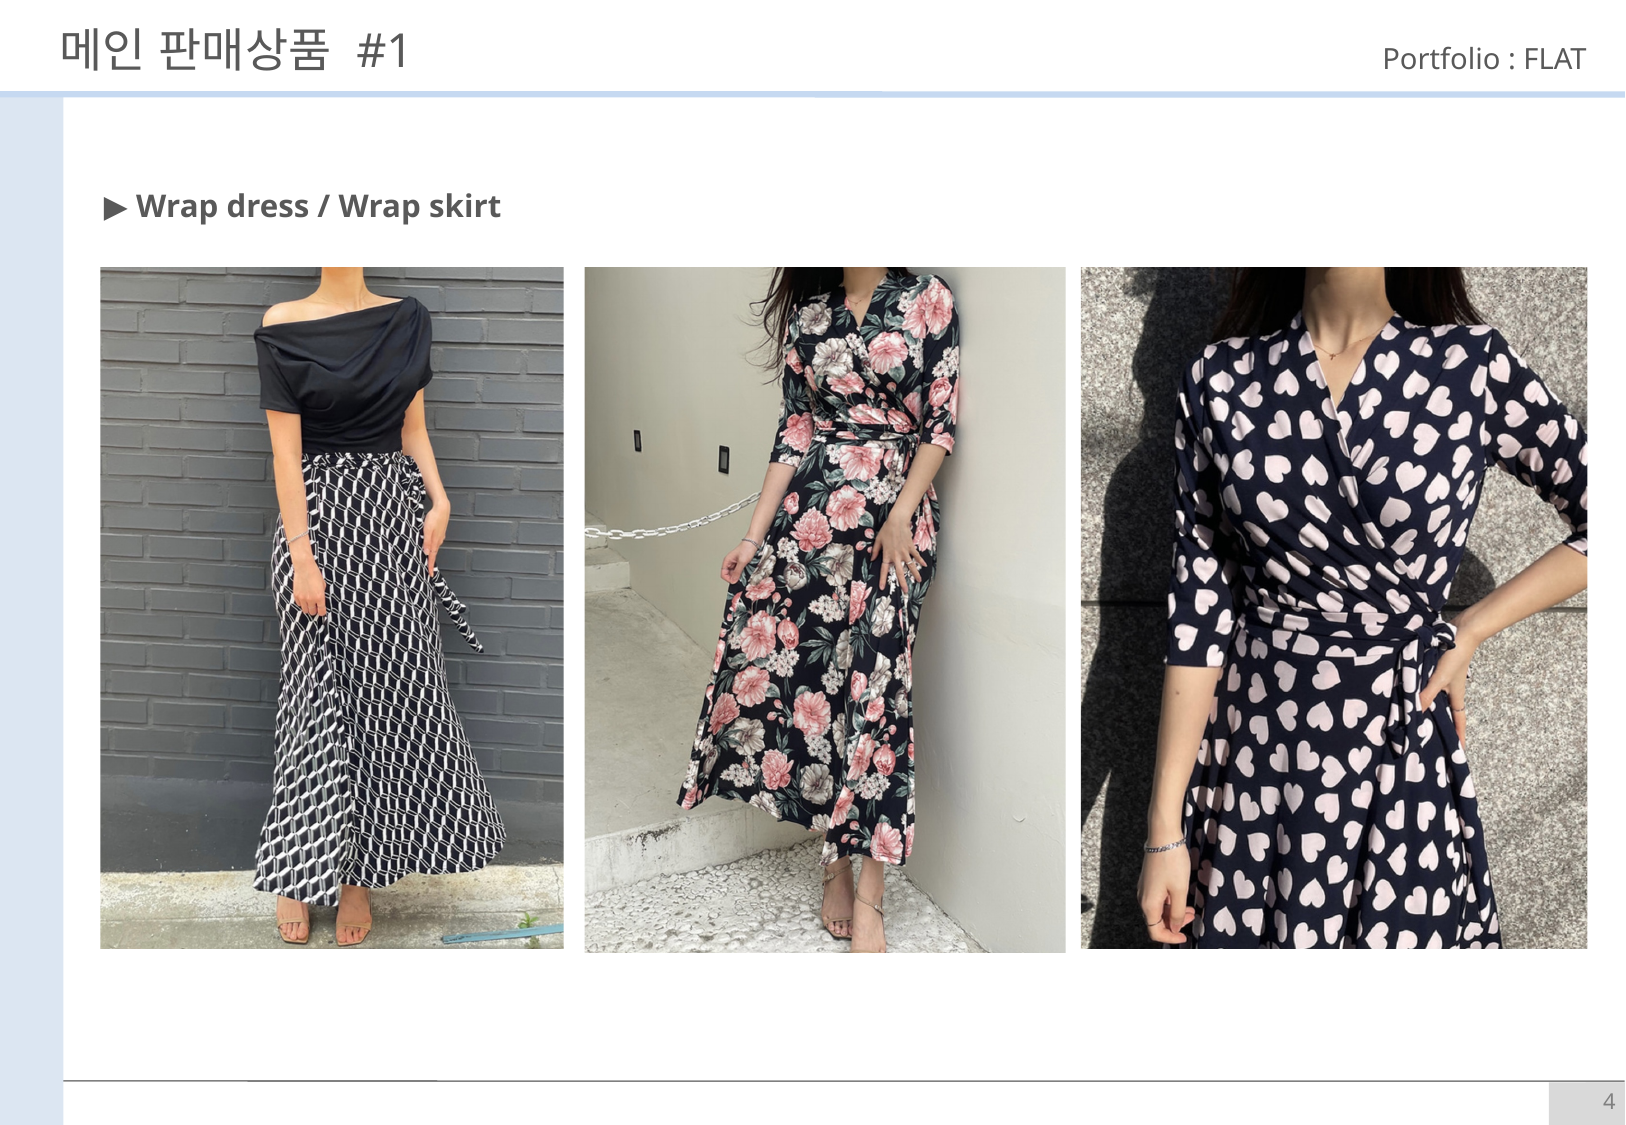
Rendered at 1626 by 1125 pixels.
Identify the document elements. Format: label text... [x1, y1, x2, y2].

picture [100, 266, 564, 950]
picture [1080, 266, 1588, 950]
text_box 메인 판매상품 #1 [44, 13, 750, 85]
picture [584, 266, 1066, 953]
text_box ▶ Wrap dress / Wrap skirt [89, 159, 1259, 231]
